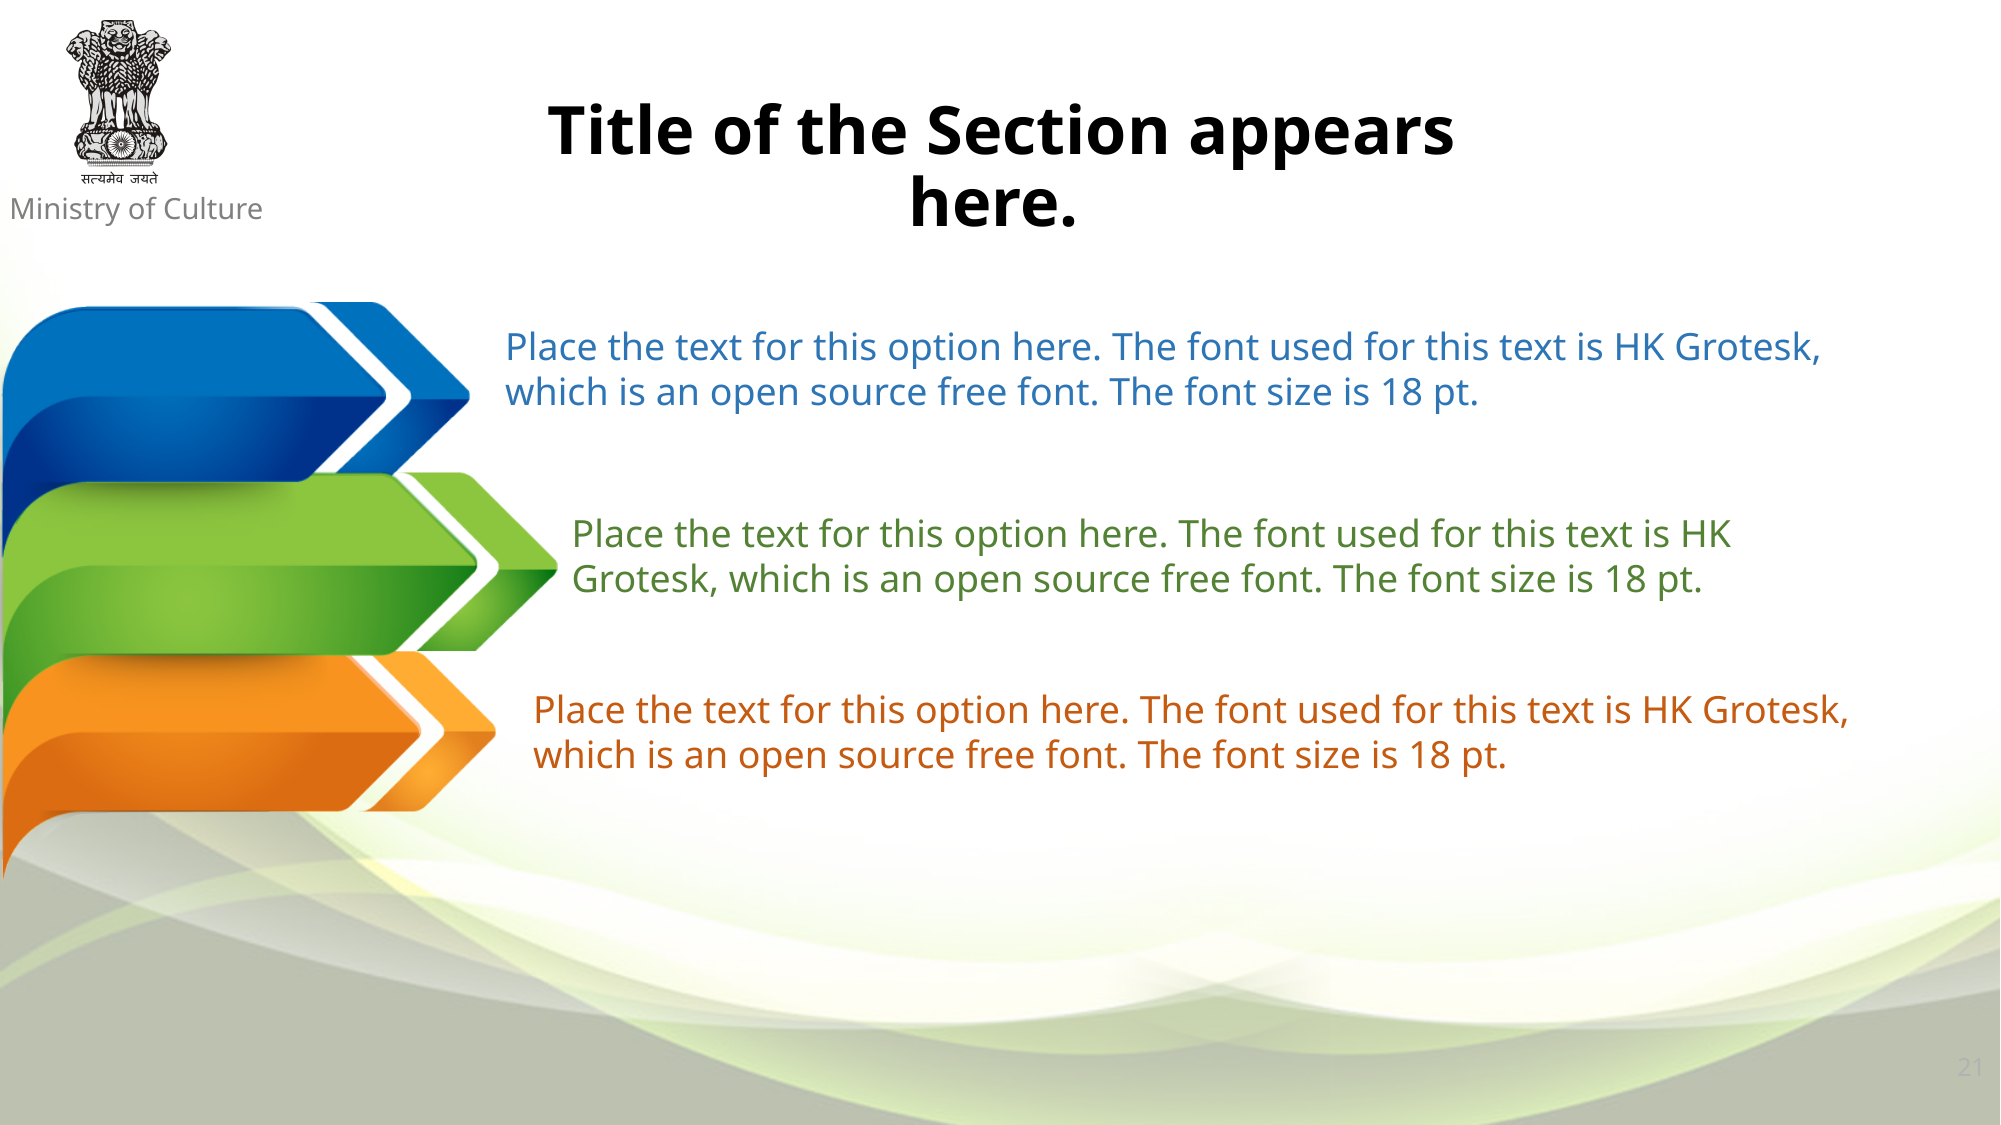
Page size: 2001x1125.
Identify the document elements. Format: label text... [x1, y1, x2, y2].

text_box Place the text for this option here. The font used for this text is HK Grotesk, which is an open source free font. The font size is 18 pt. [557, 679, 1922, 784]
picture [0, 302, 558, 1099]
text_box Title of the Section appears here. [491, 89, 1513, 249]
text_box Place the text for this option here. The font used for this text is HK Grotesk, which is an open source free font. The font size is 18 pt. [557, 502, 1851, 608]
picture [66, 20, 171, 184]
text_box Place the text for this option here. The font used for this text is HK Grotesk, which is an open source free font. The font size is 18 pt. [557, 315, 1952, 421]
slide_number 21 [1550, 1038, 2000, 1099]
